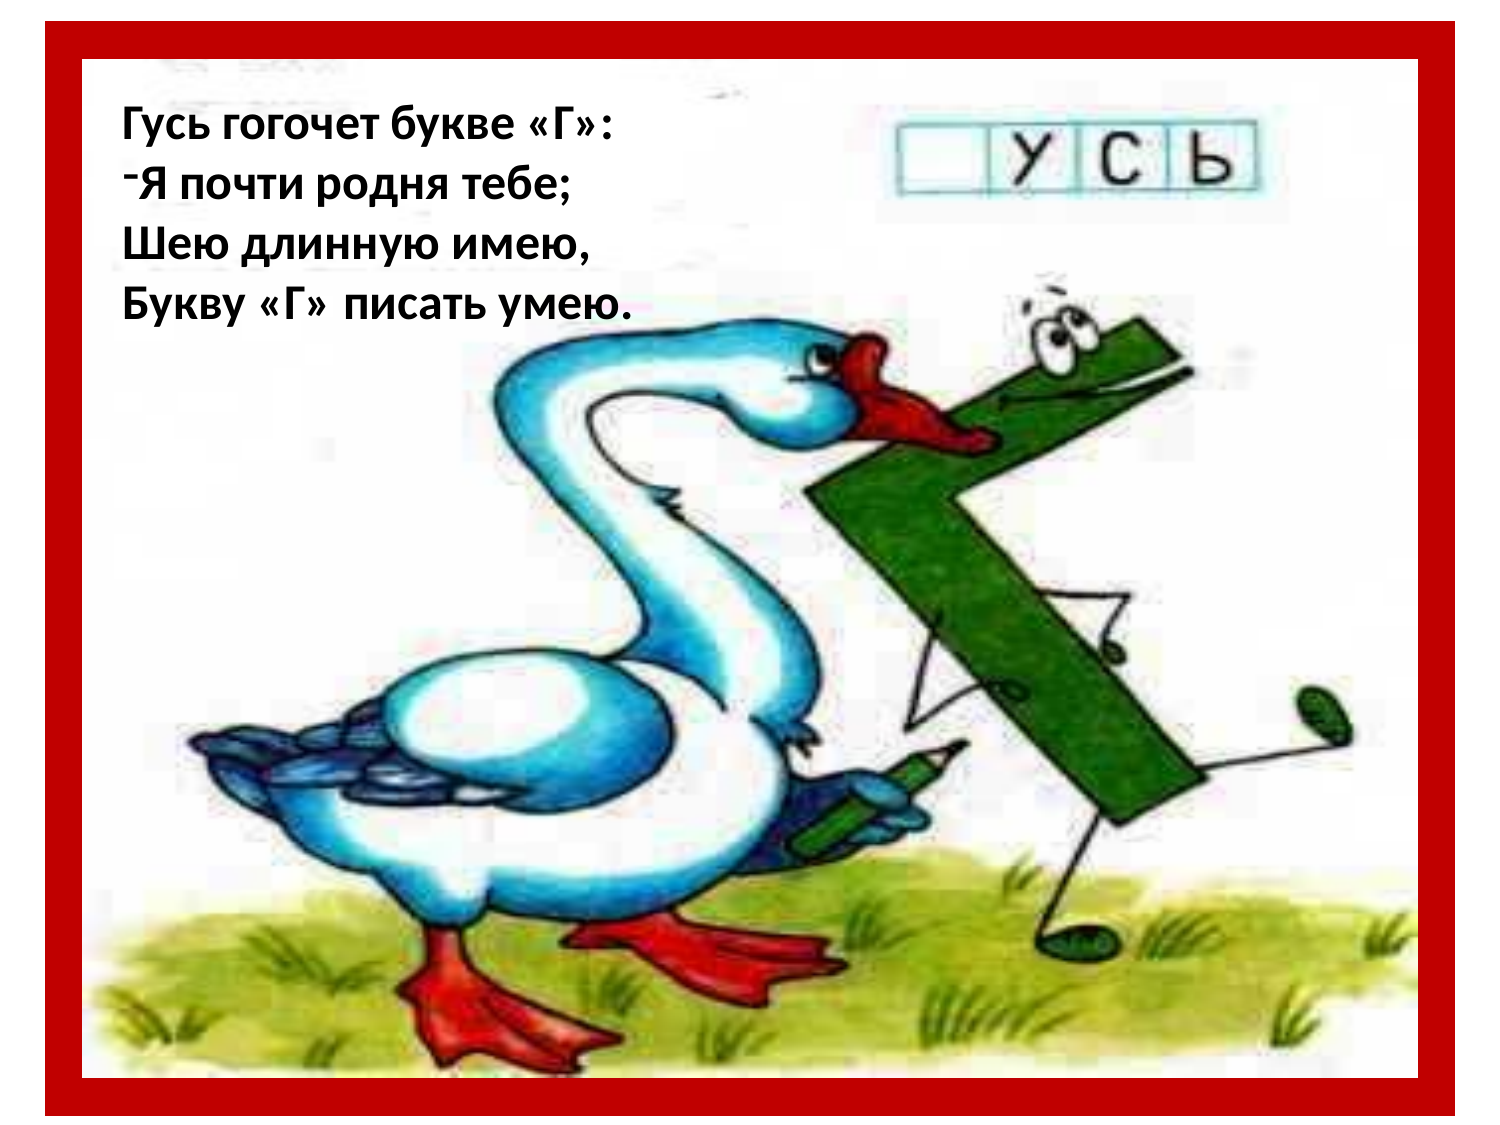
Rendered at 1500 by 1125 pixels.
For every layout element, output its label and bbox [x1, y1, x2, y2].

list [81, 58, 1419, 1079]
